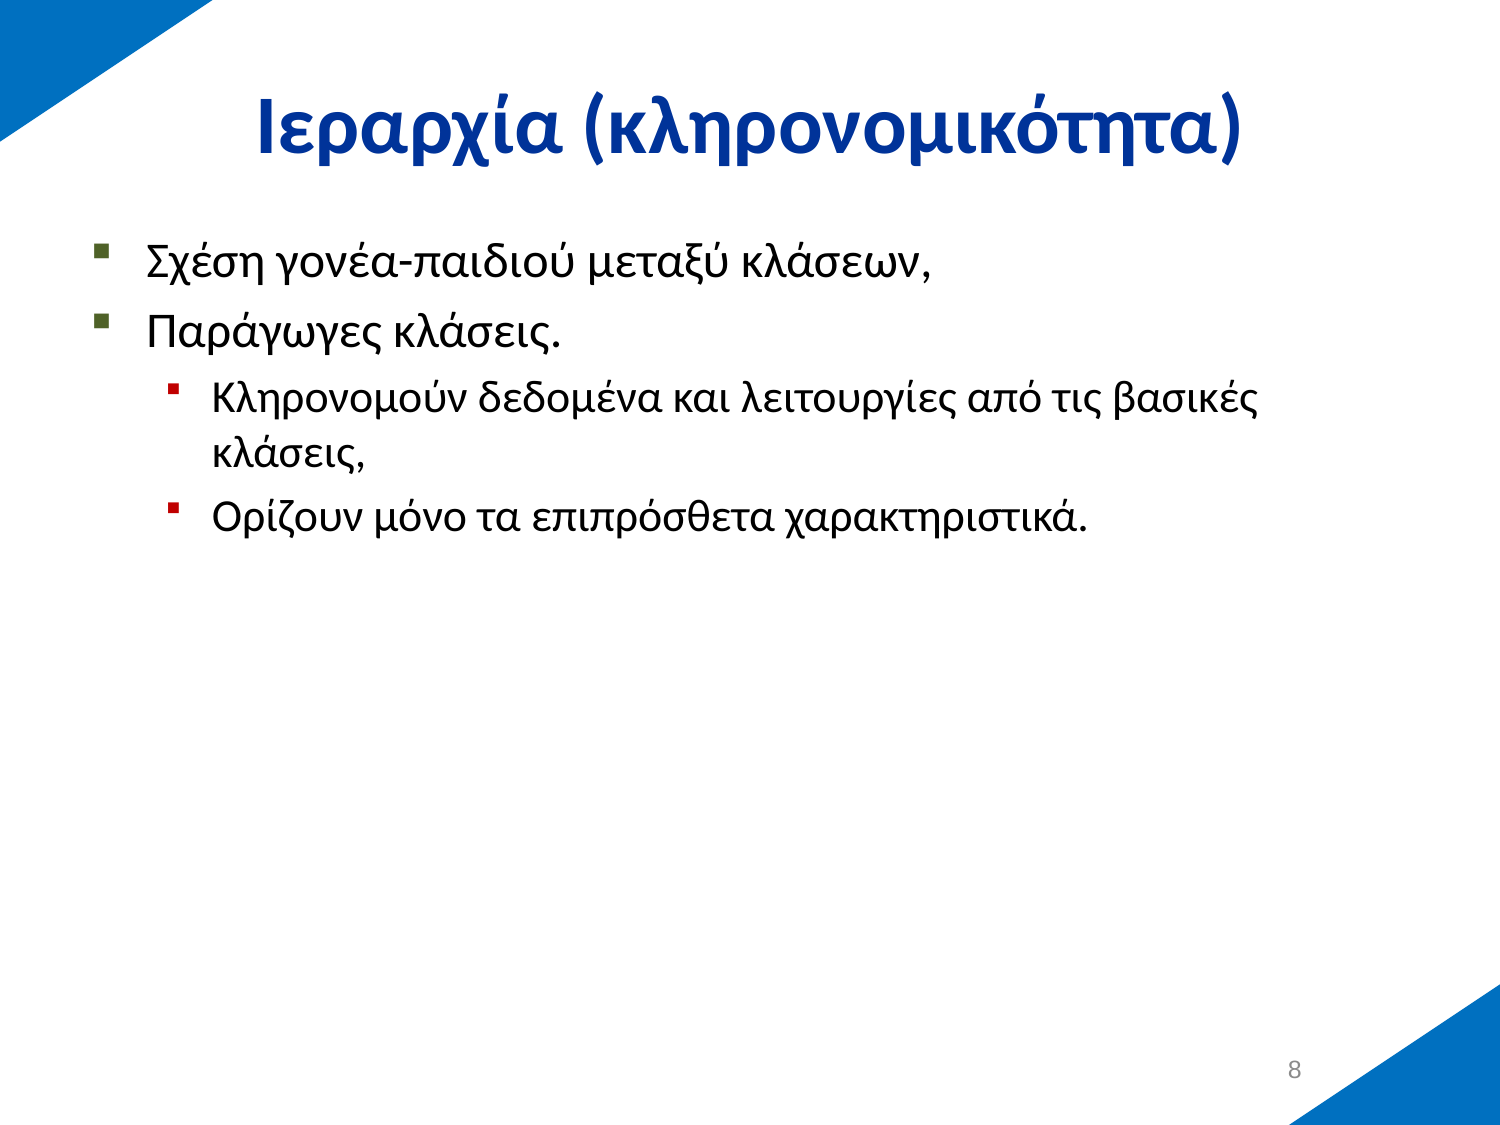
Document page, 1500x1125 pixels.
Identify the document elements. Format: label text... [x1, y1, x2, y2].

title Ιεραρχία (κληρονομικότητα) [75, 45, 1425, 197]
slide_number 7 [1074, 1042, 1317, 1094]
list Σχέση γονέα-παιδιού μεταξύ κλάσεων, Παράγωγες κλάσεις. Κληρονομούν δεδομένα και λειτουργίες από τις βασικές κλάσεις, Ορίζουν μόνο τα επιπρόσθετα χαρακτηριστικά. [75, 219, 1425, 1005]
